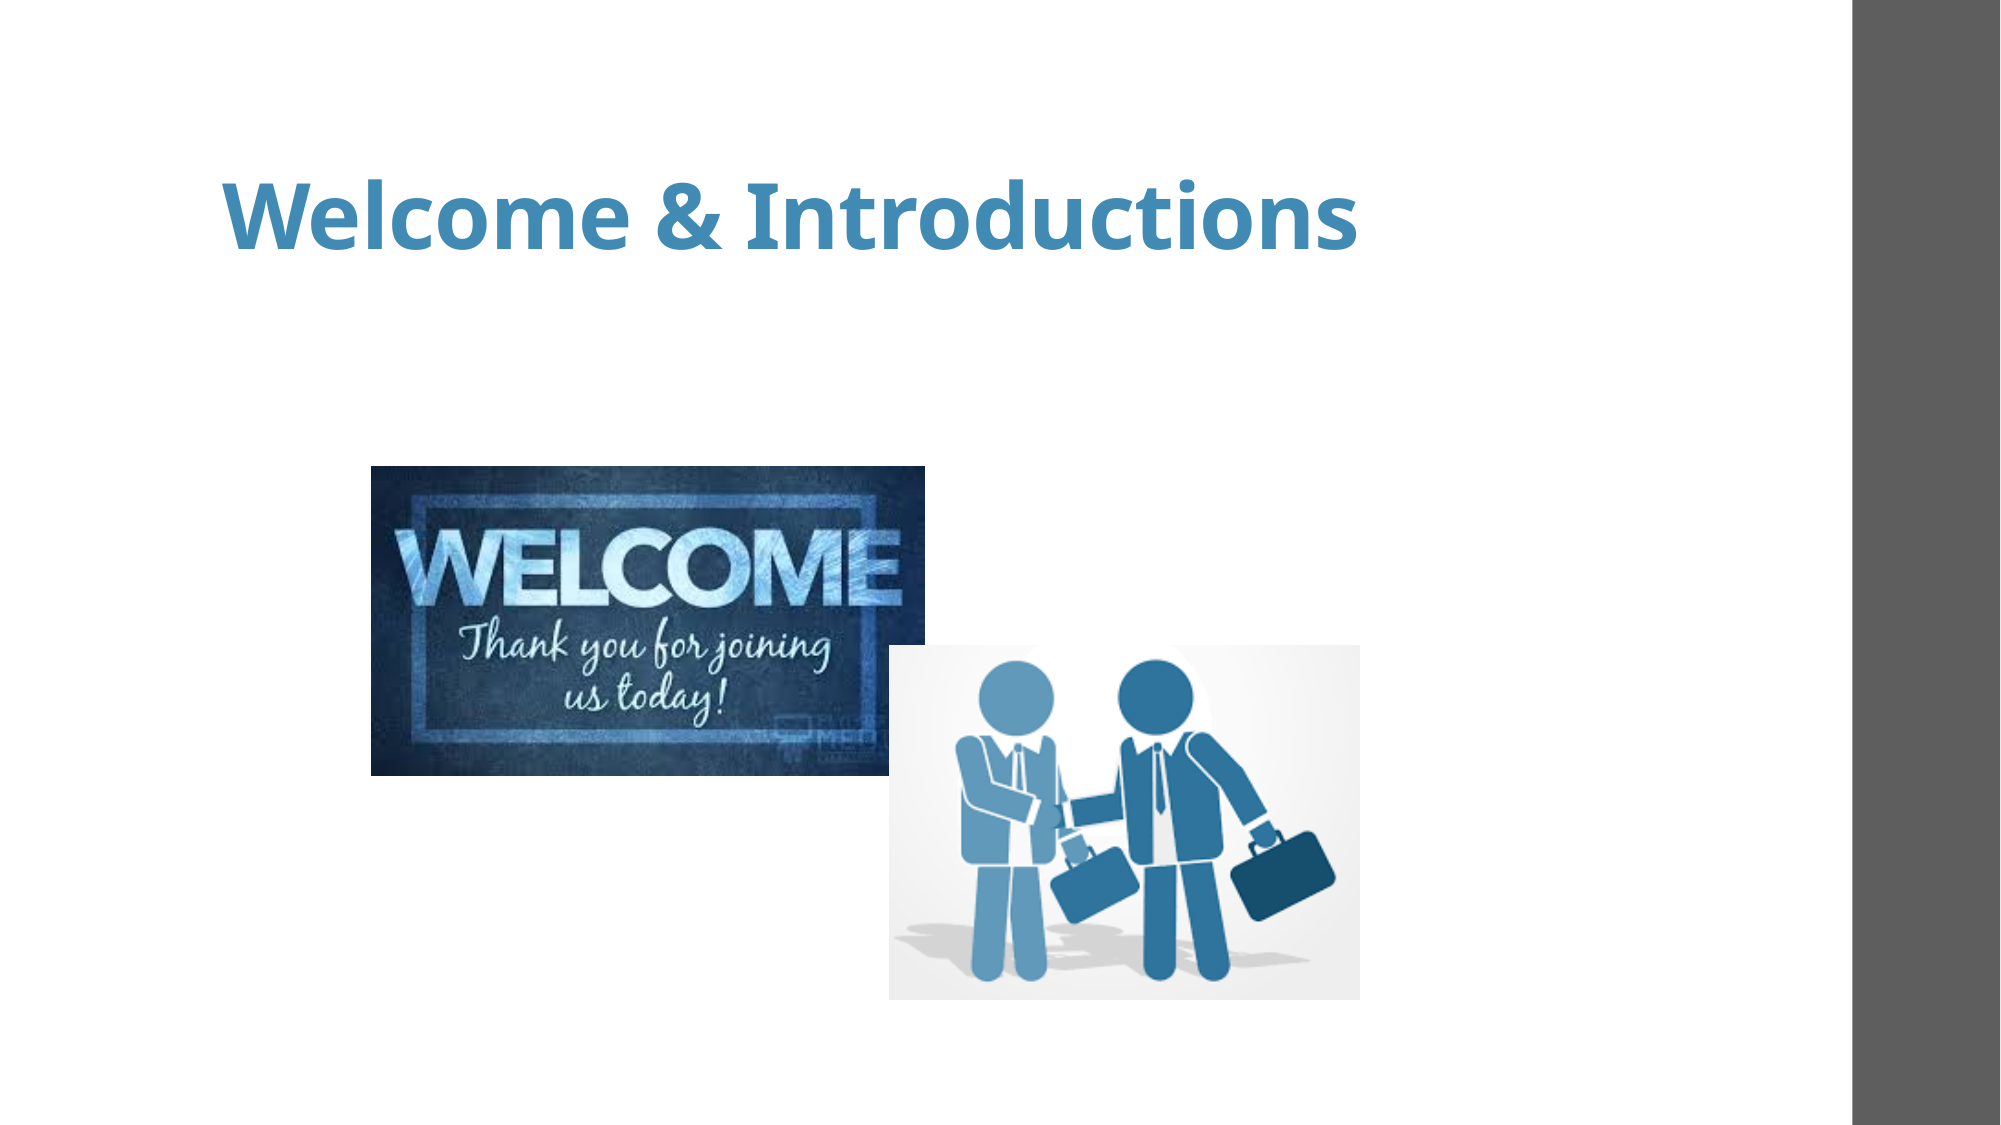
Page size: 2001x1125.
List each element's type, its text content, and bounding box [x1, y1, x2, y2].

title Welcome & Introductions [206, 43, 1797, 278]
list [371, 466, 925, 777]
picture [888, 645, 1360, 1001]
